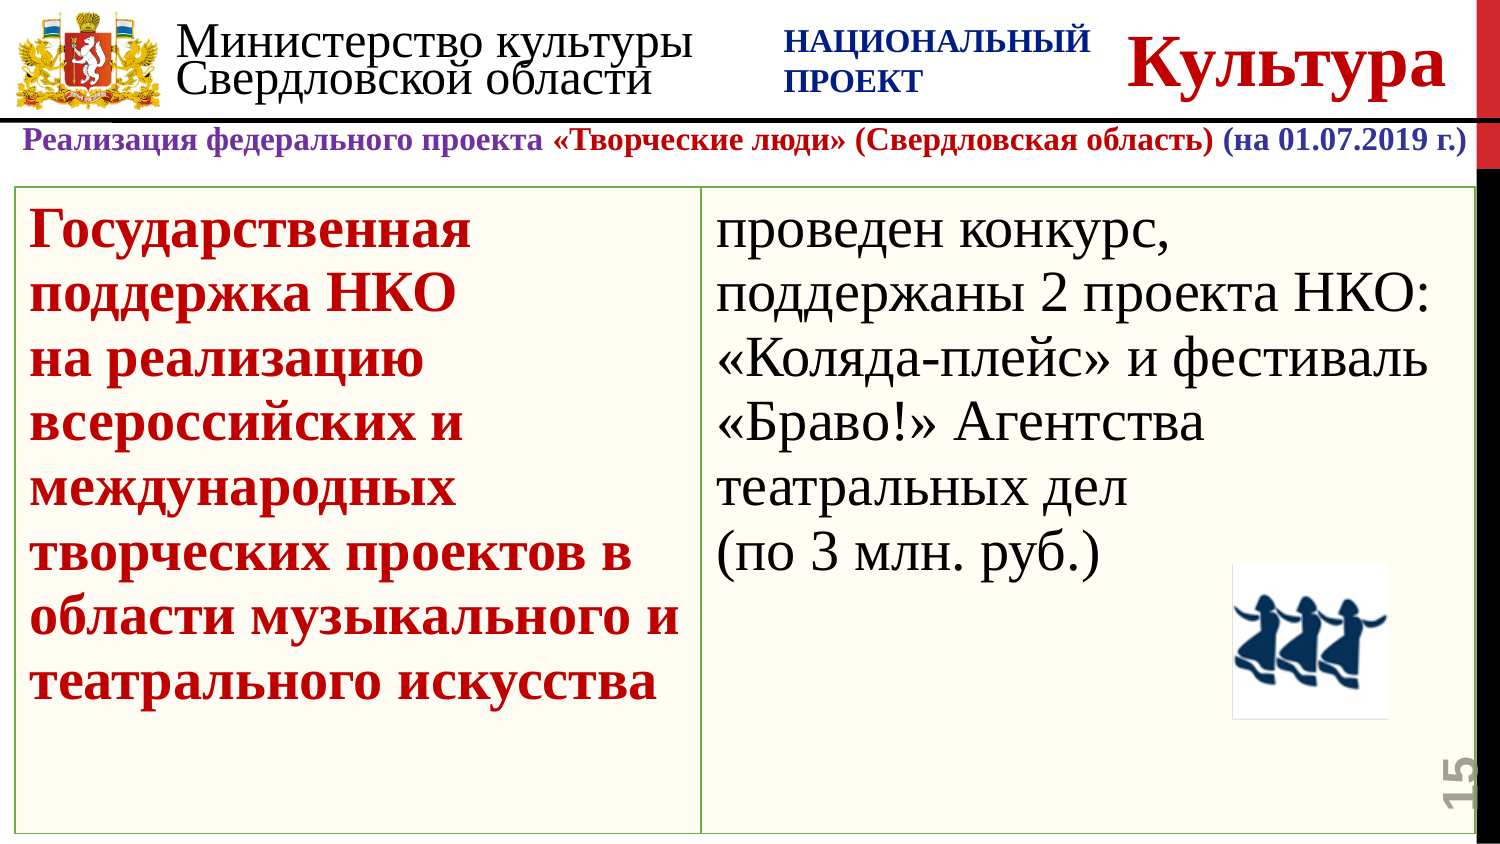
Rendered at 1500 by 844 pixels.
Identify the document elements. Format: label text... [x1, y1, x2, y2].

table_header Государственная поддержка НКО на реализацию всероссийских и международных творческих проектов в области музыкального и театрального искусства [16, 215, 700, 833]
text_box Министерство культуры Свердловской области [171, 22, 778, 109]
picture [1230, 563, 1389, 721]
text_box НАЦИОНАЛЬНЫЙ ПРОЕКТ [768, 11, 1096, 107]
slide_number 15 [1476, 665, 1488, 828]
text_box Реализация федерального проекта «Творческие люди» (Свердловская область) (на 01.07.2019 г.) [0, 109, 1495, 215]
table_header проведен конкурс, поддержаны 2 проекта НКО: «Коляда-плейс» и фестиваль «Браво!» Агентства театральных дел (по 3 млн. руб.) [702, 215, 1474, 833]
picture [15, 2, 162, 111]
text_box Культура [1096, 4, 1478, 109]
